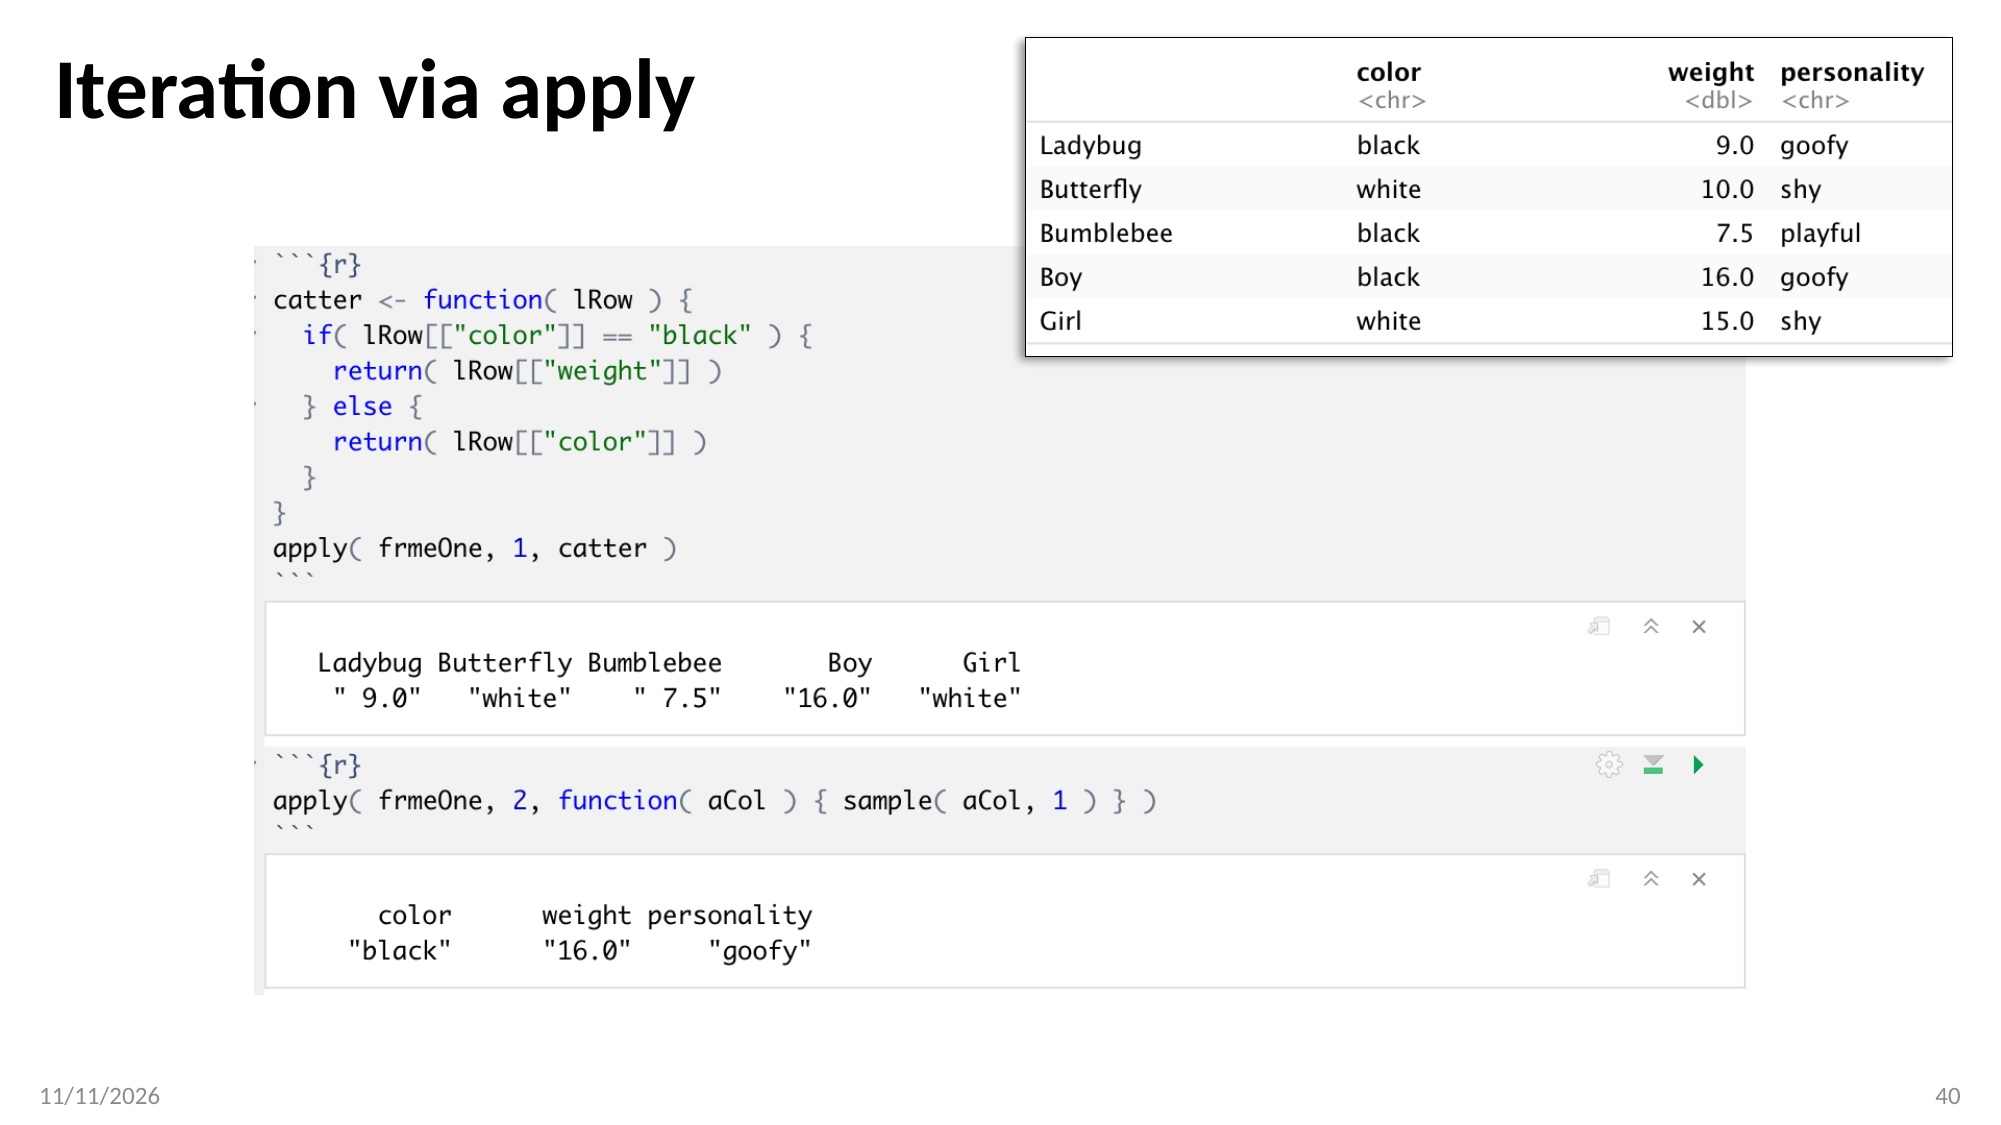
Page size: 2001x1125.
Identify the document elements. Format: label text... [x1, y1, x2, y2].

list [254, 246, 1746, 995]
title Iteration via apply [39, 37, 1018, 145]
slide_number 40 [1510, 1064, 1961, 1125]
picture [1025, 37, 1953, 357]
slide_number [39, 1064, 490, 1125]
title Iteration via apply [1953, 37, 1961, 145]
